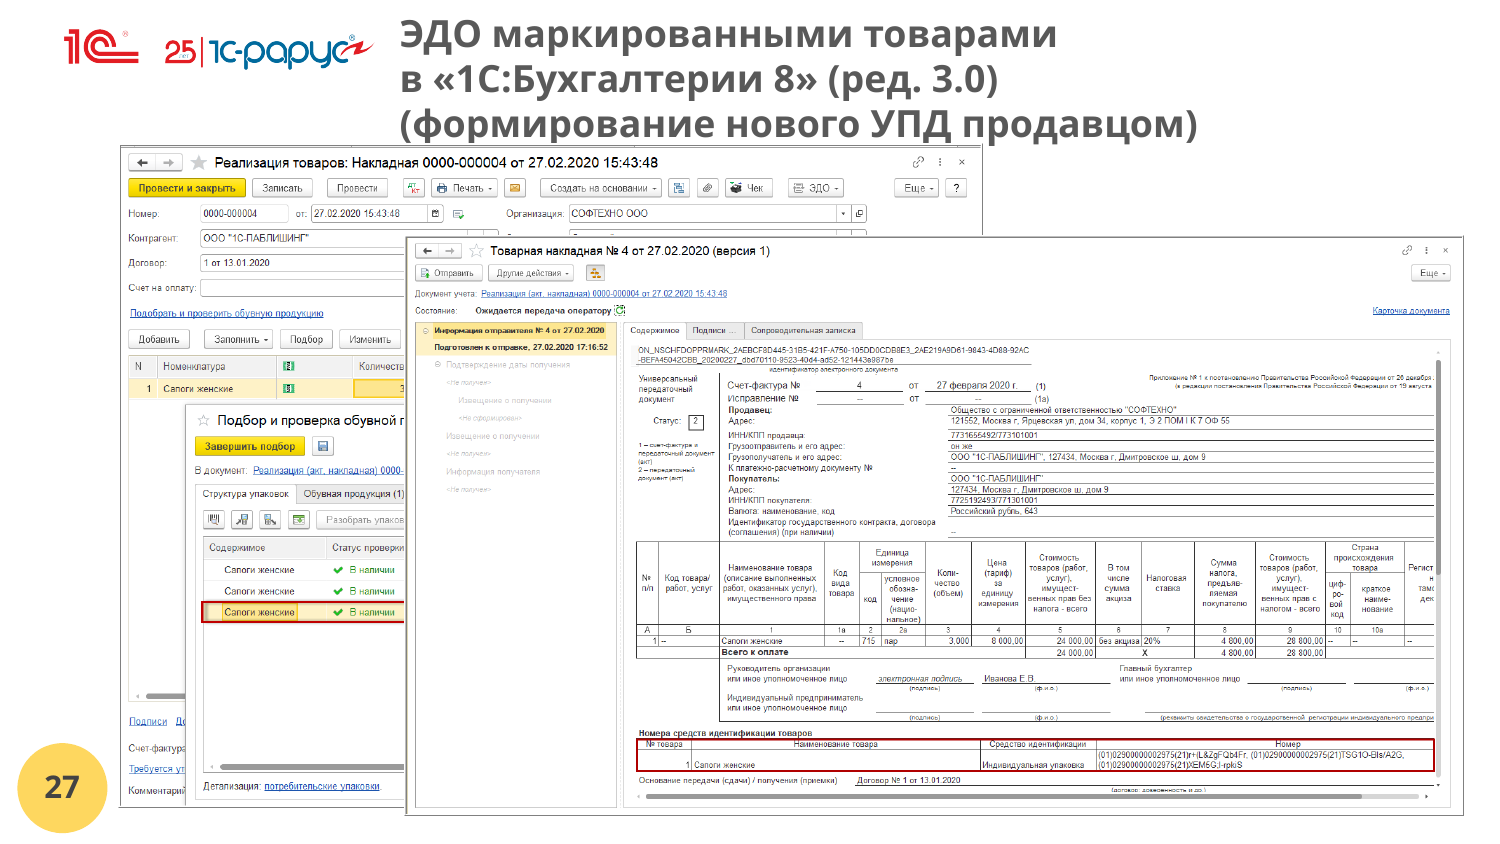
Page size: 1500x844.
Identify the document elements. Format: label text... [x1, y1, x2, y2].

picture [292, 45, 305, 58]
picture [248, 45, 261, 58]
picture [64, 29, 375, 70]
picture [248, 55, 288, 70]
slide_number ‹#› [17, 755, 108, 821]
picture [271, 45, 283, 58]
picture [118, 143, 1464, 816]
title ЭДО маркированными товарами в «1С:Бухгалтерии 8» (ред. 3.0) (формирование нового УПД продавцом) [384, 0, 1500, 157]
